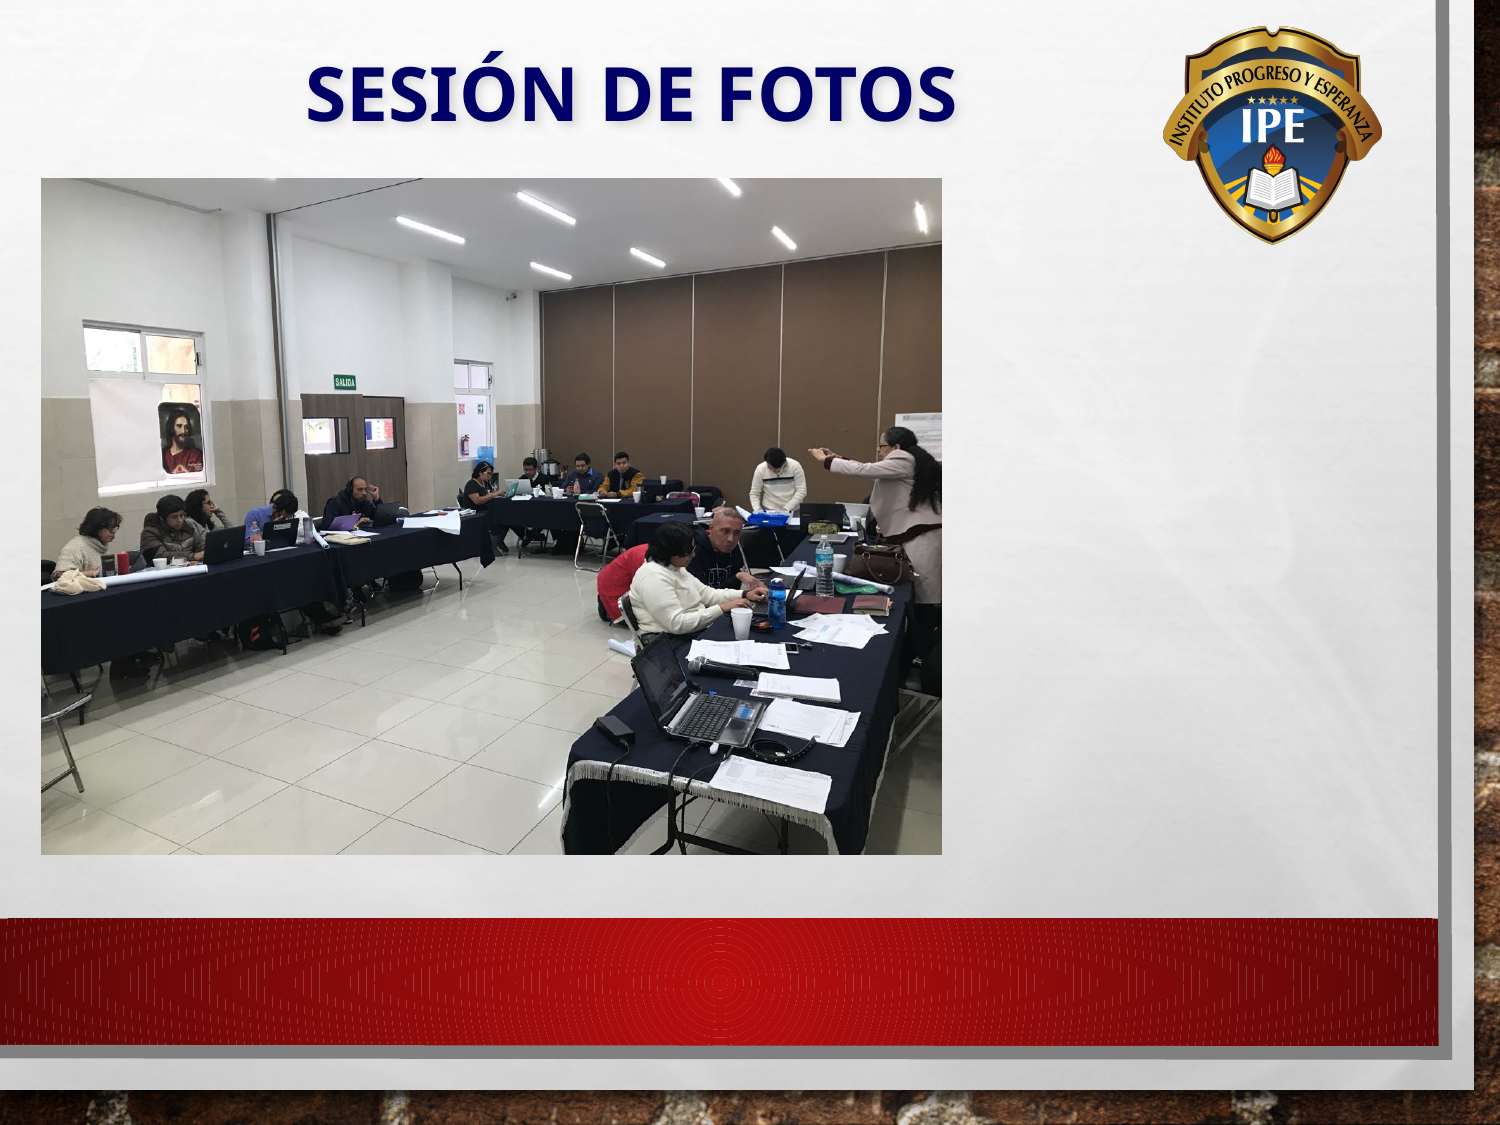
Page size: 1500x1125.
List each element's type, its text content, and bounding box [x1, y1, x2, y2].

picture [1163, 26, 1382, 245]
text_box SESIÓN DE FOTOS [41, 49, 1223, 242]
picture [40, 178, 943, 855]
picture [0, 0, 1500, 1125]
